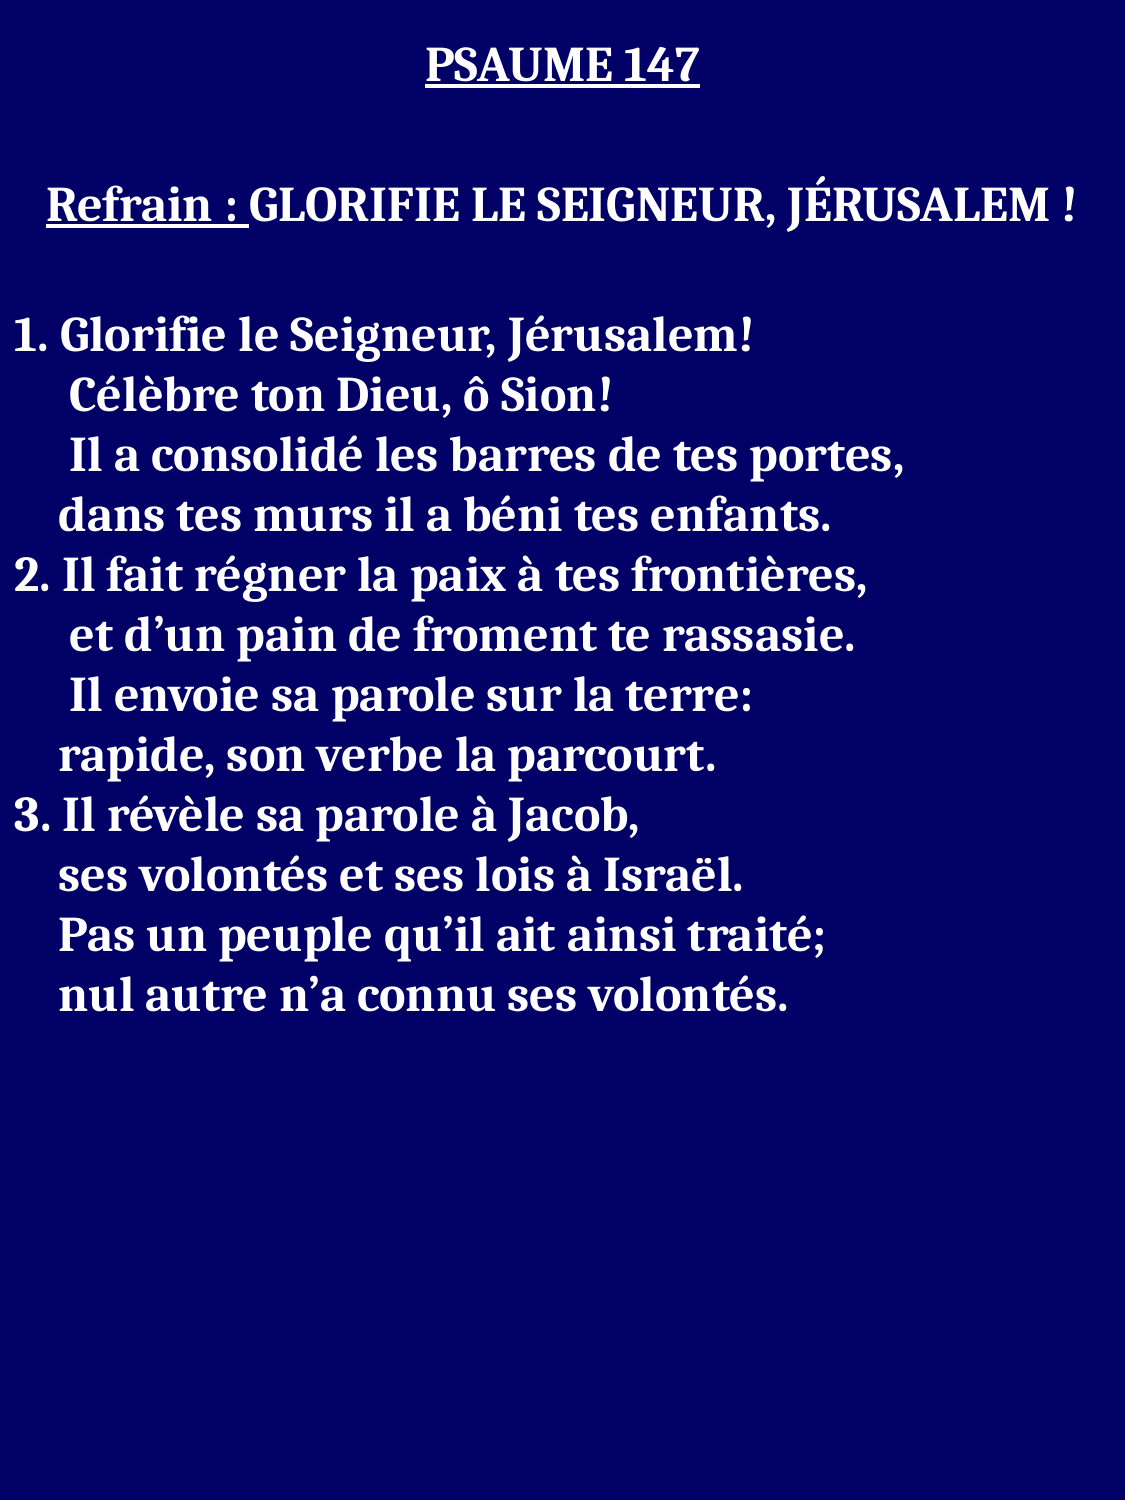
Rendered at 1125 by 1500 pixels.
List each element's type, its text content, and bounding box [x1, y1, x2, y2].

text_box PSAUME 147 Refrain : GLORIFIE LE SEIGNEUR, JÉRUSALEM ! 1. Glorifie le Seigneur, Jérusalem! Célèbre ton Dieu, ô Sion! Il a consolidé les barres de tes portes, dans tes murs il a béni tes enfants. 2. Il fait régner la paix à tes frontières, et d’un pain de froment te rassasie. Il envoie sa parole sur la terre: rapide, son verbe la parcourt. 3. Il révèle sa parole à Jacob, ses volontés et ses lois à Israël. Pas un peuple qu’il ait ainsi traité; nul autre n’a connu ses volontés. [0, 23, 1125, 590]
